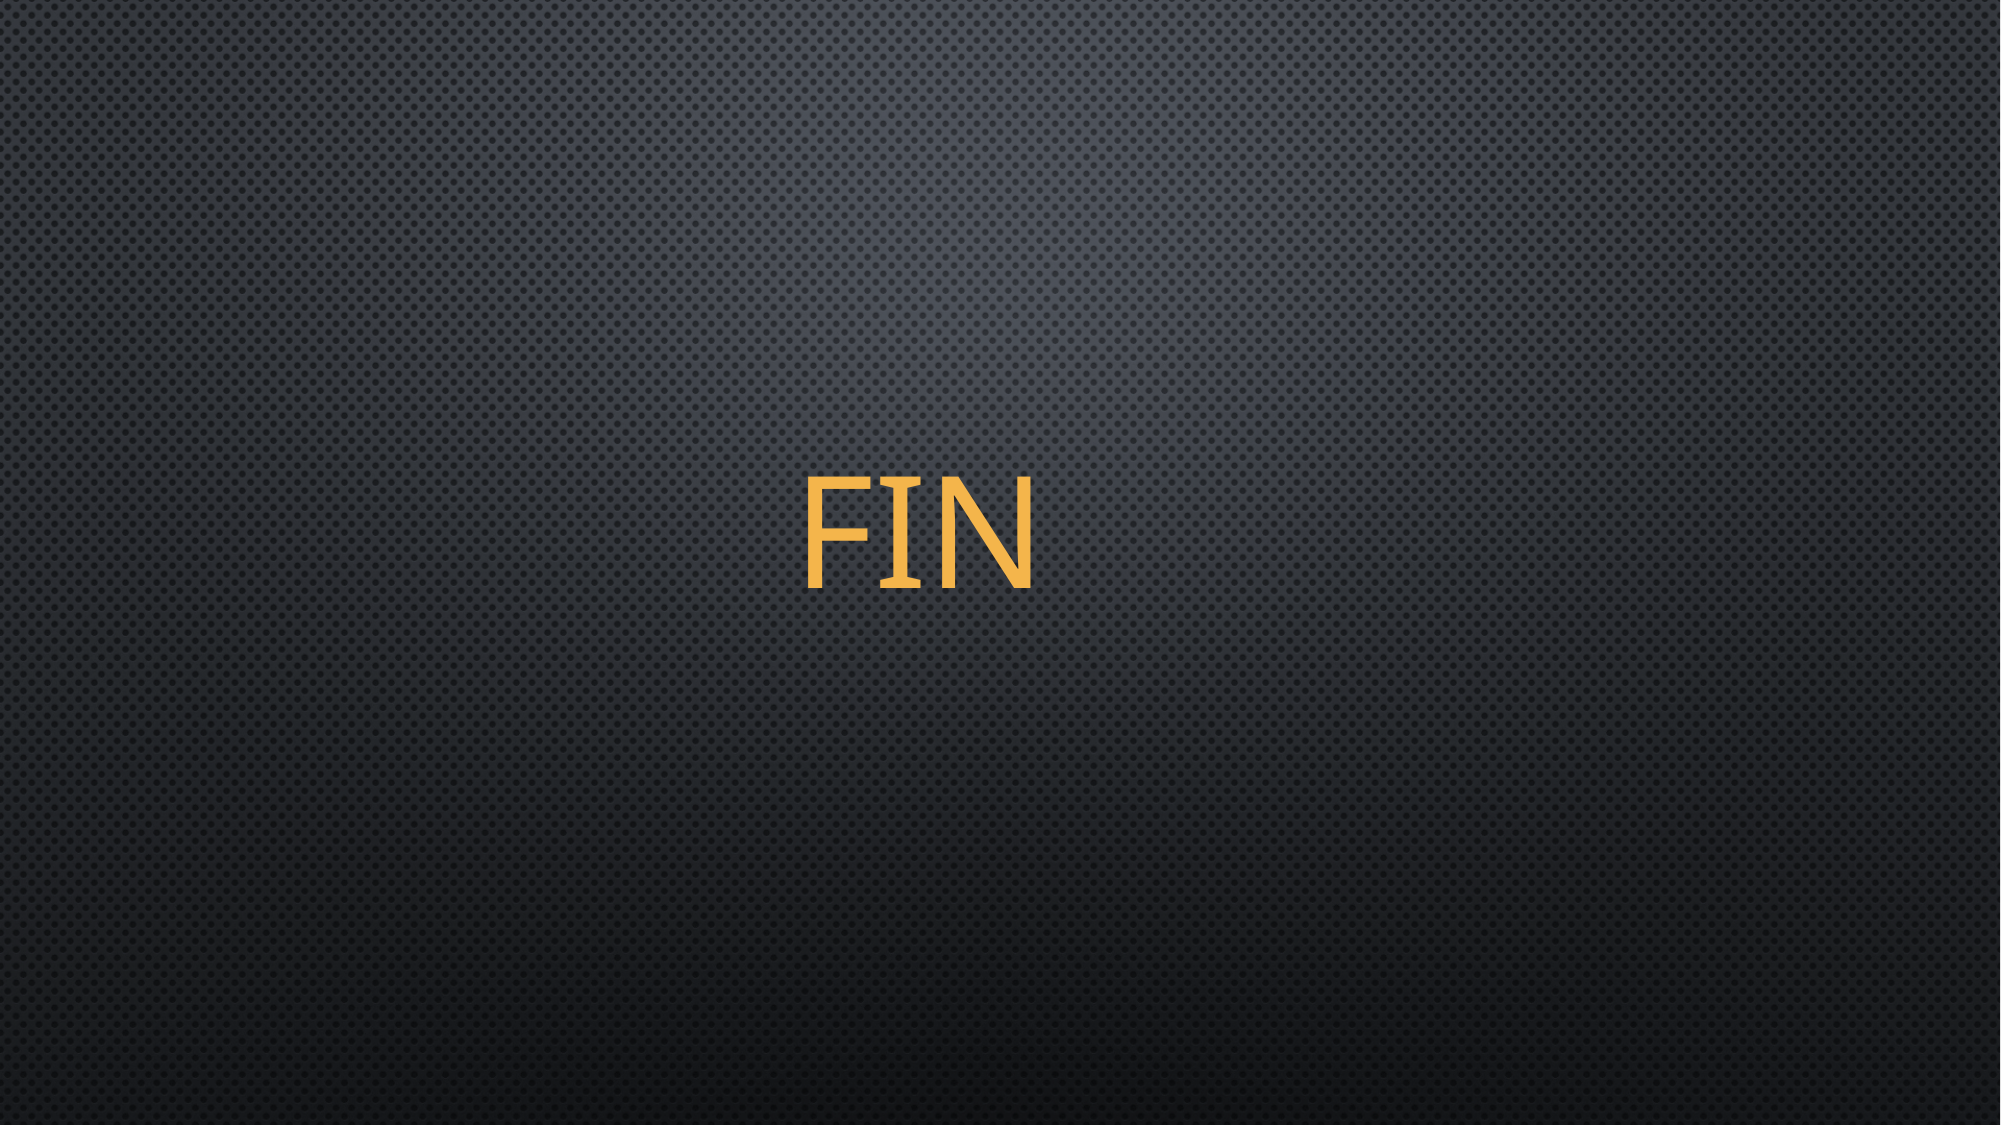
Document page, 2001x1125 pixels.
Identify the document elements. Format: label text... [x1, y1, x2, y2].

title fin [778, 369, 1117, 683]
